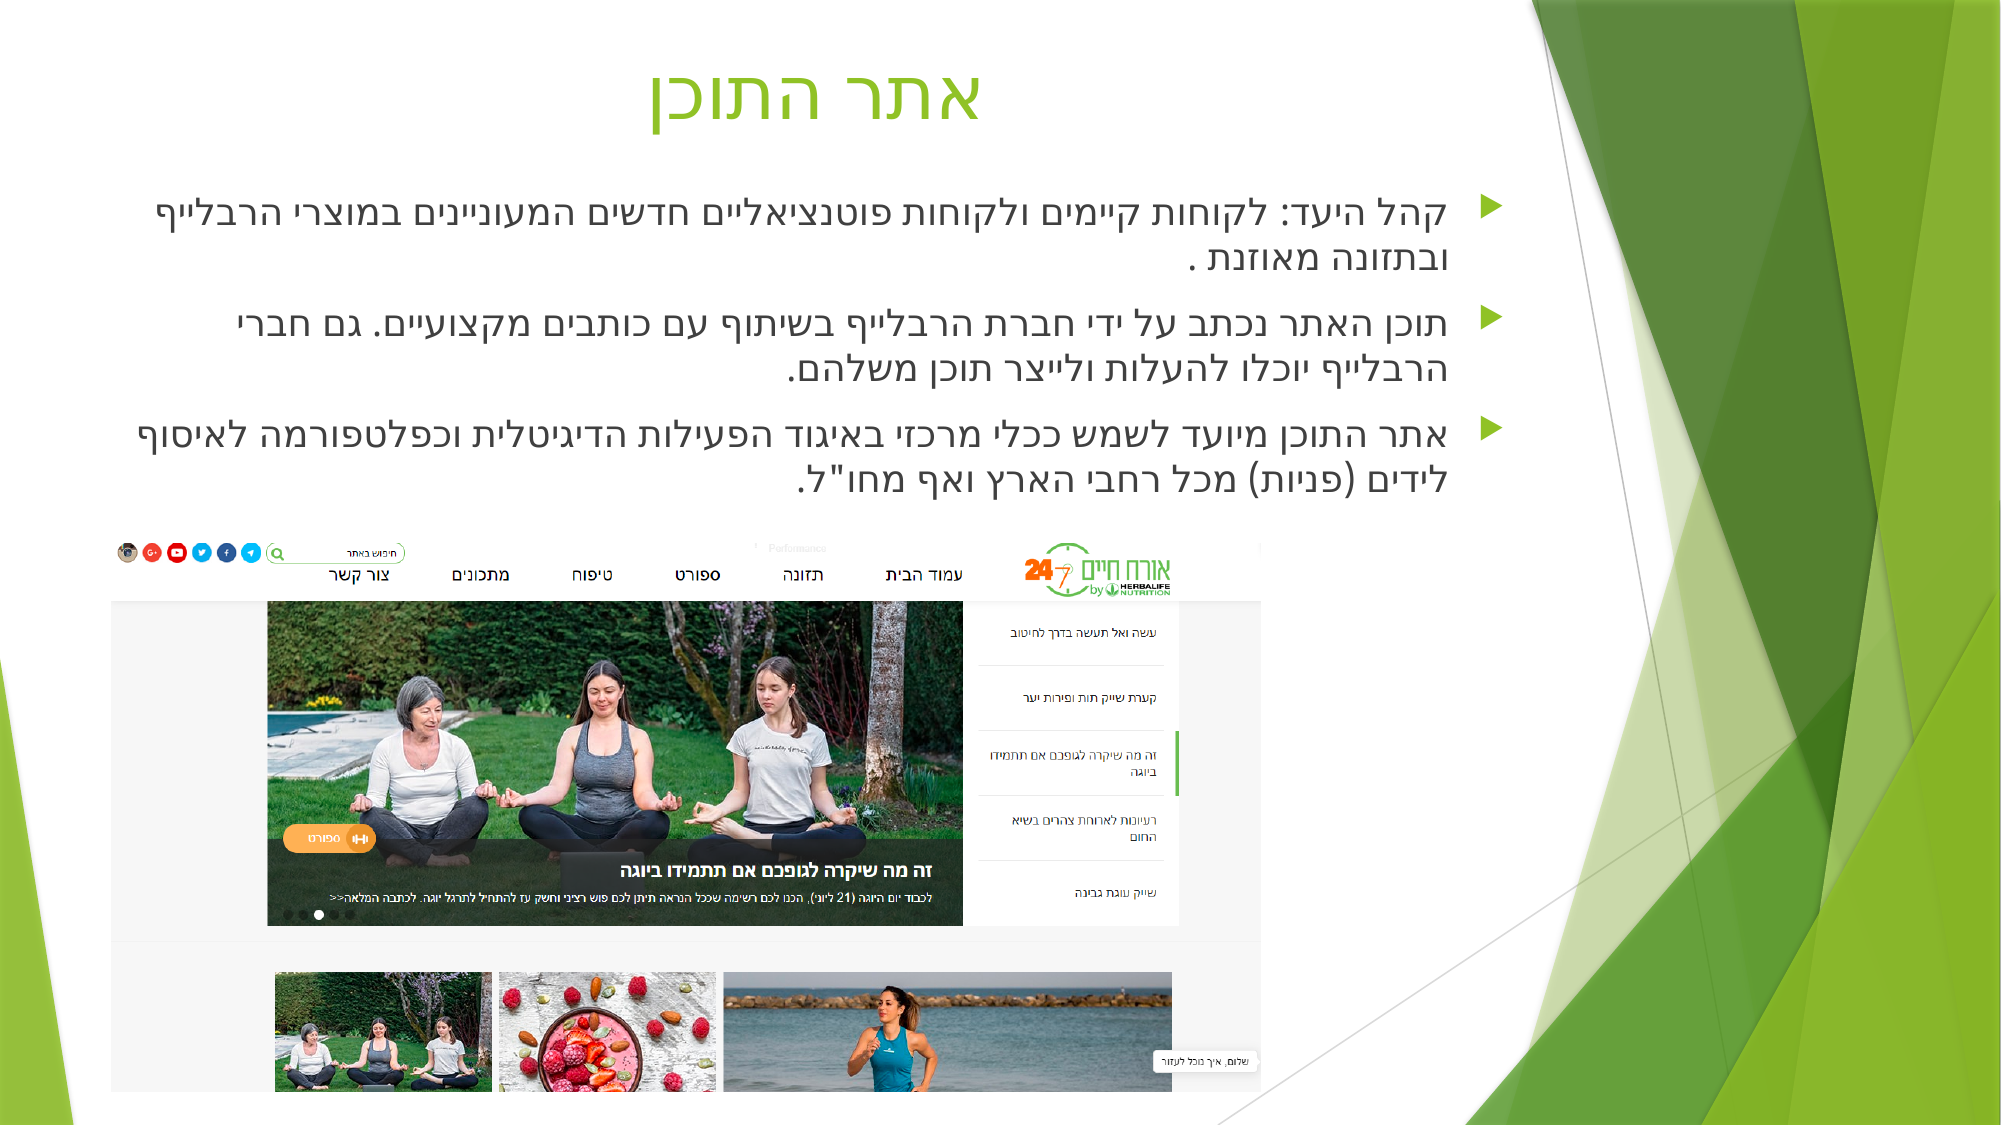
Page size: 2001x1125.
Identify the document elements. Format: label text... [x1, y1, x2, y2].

title אתר התוכן [111, 37, 1522, 180]
list קהל היעד: לקוחות קיימים ולקוחות פוטנציאליים חדשים המעוניינים במוצרי הרבלייף ובתזונה מאוזנת . תוכן האתר נכתב על ידי חברת הרבלייף בשיתוף עם כותבים מקצועיים. גם חברי הרבלייף יוכלו להעלות ולייצר תוכן משלהם. אתר התוכן מיועד לשמש ככלי מרכזי באיגוד הפעילות הדיגיטלית וכפלטפורמה לאיסוף לידים (פניות) מכל רחבי הארץ ואף מחו"ל. [111, 180, 1522, 818]
picture [110, 543, 1261, 1092]
